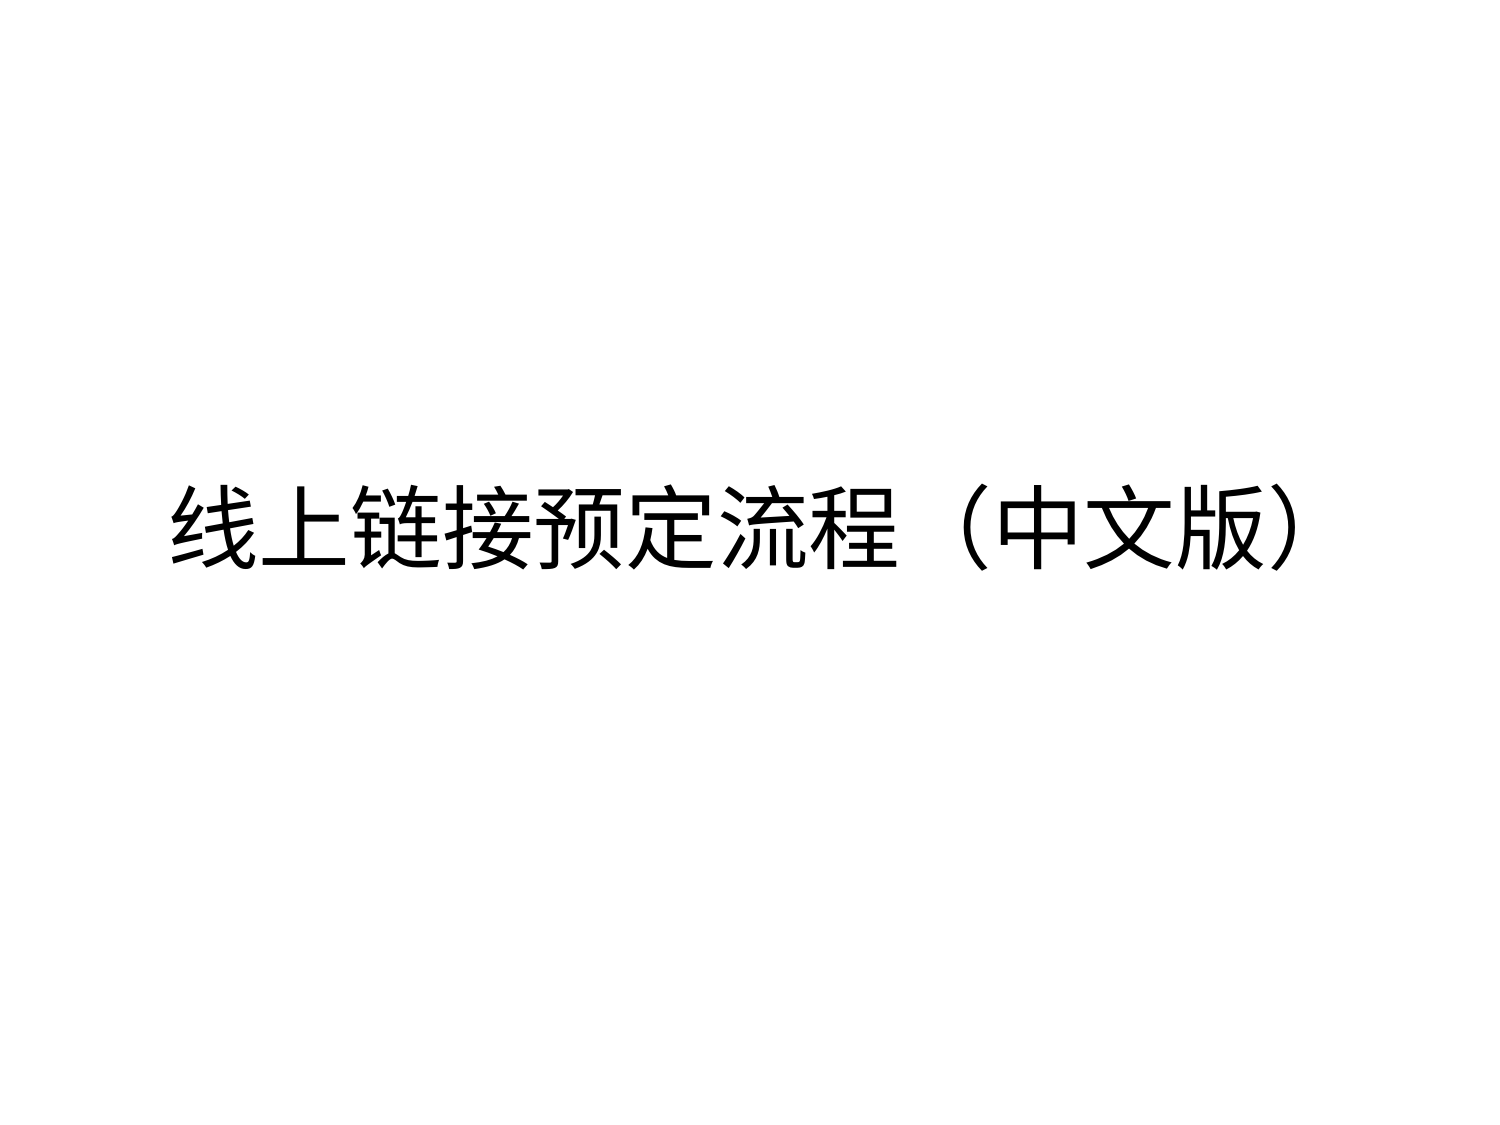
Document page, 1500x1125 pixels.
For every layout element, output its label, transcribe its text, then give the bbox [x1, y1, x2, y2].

title 线上链接预定流程（中文版） [88, 432, 1439, 621]
